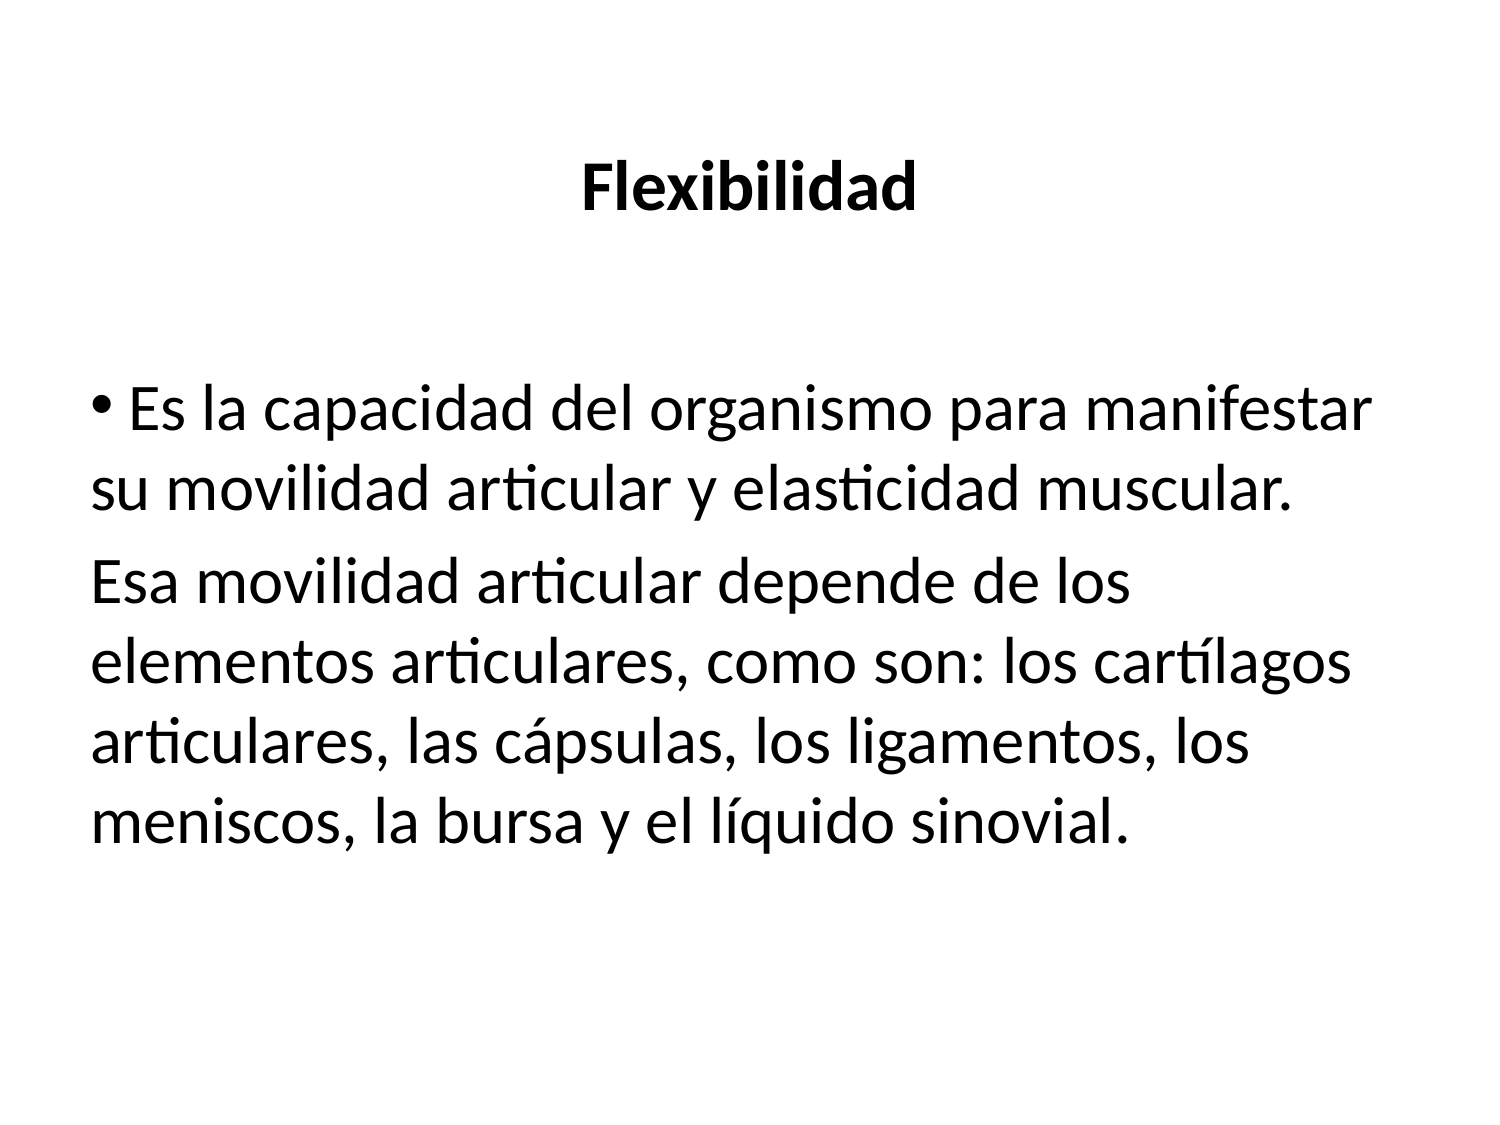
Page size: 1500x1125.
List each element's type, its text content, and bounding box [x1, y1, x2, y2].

title Flexibilidad [75, 45, 1425, 233]
list Es la capacidad del organismo para manifestar su movilidad articular y elasticidad muscular. Esa movilidad articular depende de los elementos articulares, como son: los cartílagos articulares, las cápsulas, los ligamentos, los meniscos, la bursa y el líquido sinovial. [75, 262, 1425, 1005]
